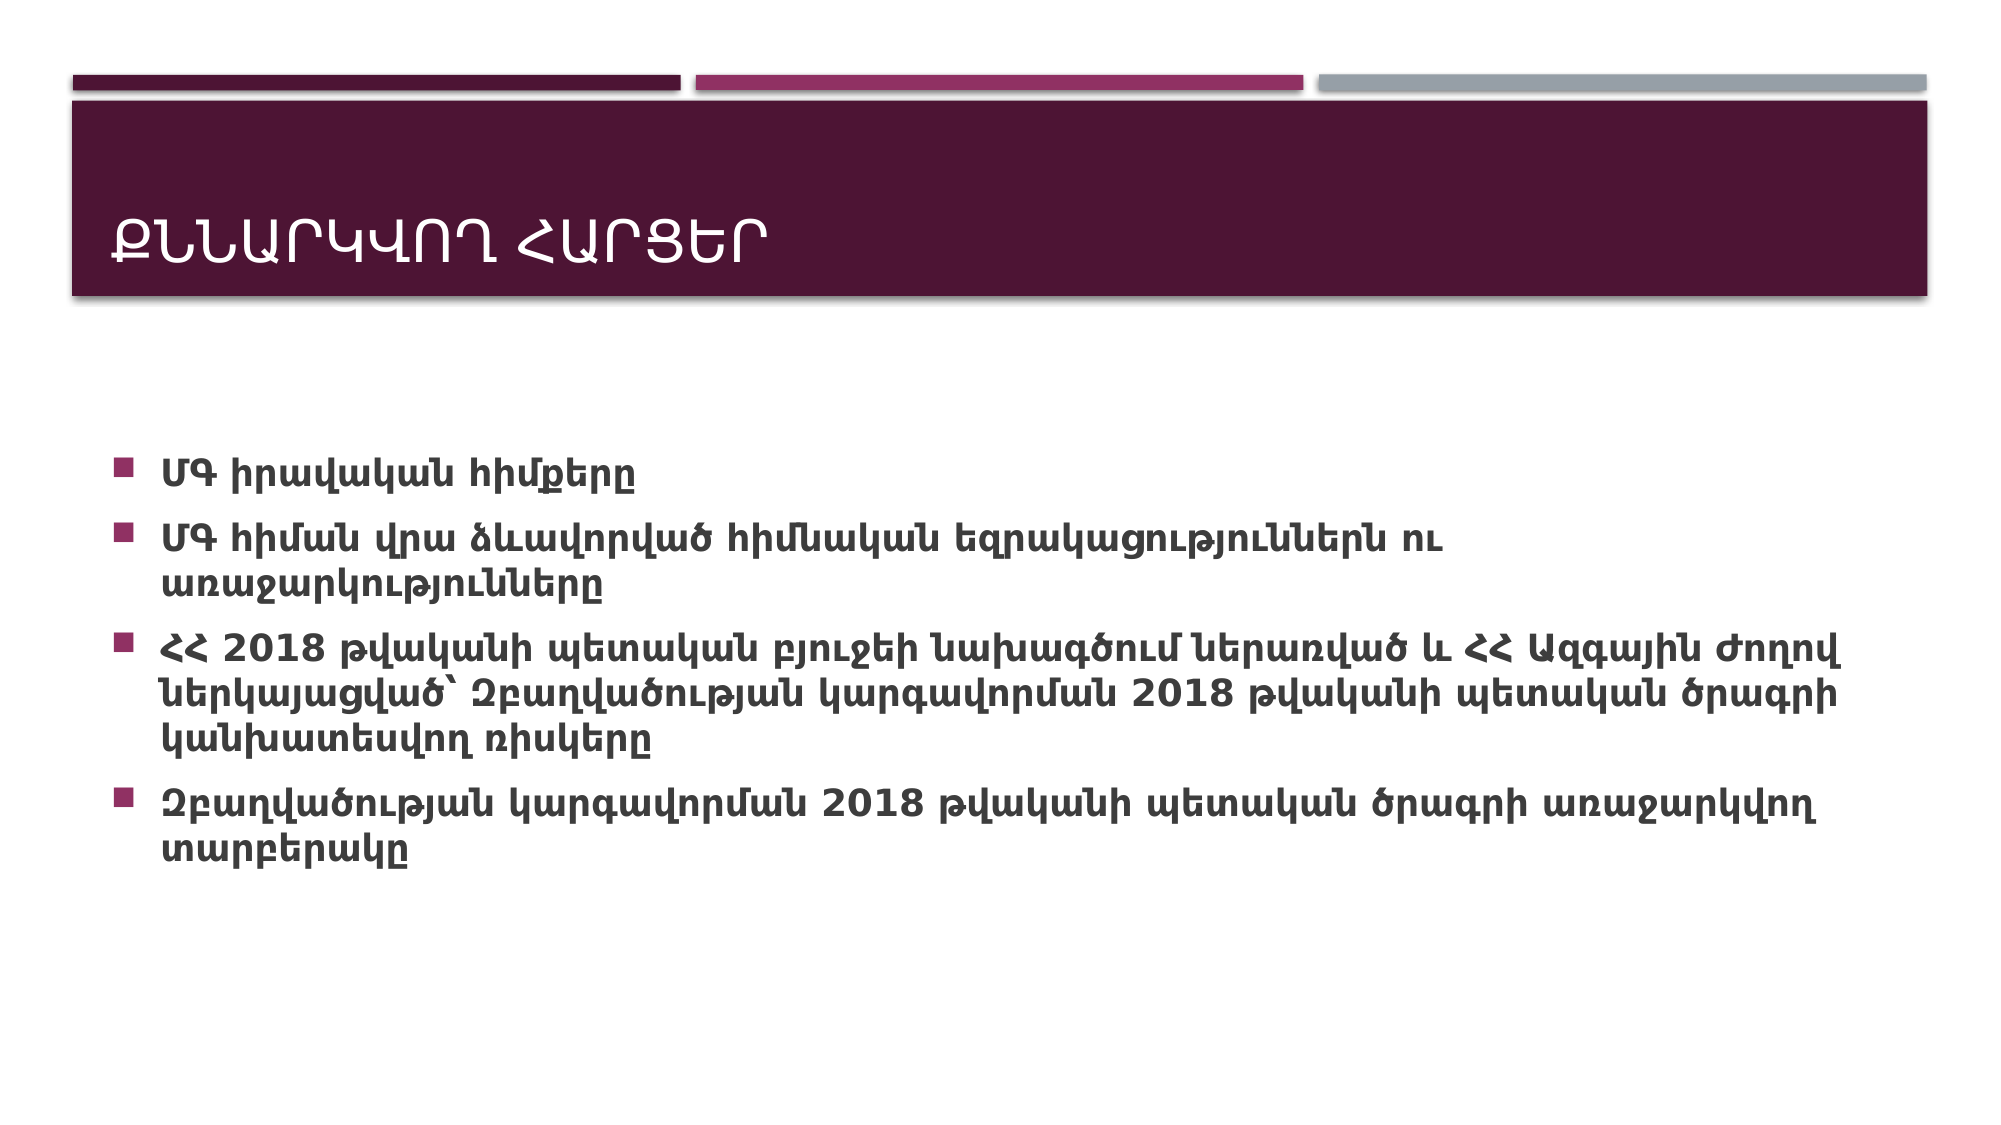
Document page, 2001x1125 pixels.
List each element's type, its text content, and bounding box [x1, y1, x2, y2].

title Քննարկվող հարցեր [95, 115, 1905, 282]
list ՄԳ իրավական հիմքերը ՄԳ հիման վրա ձևավորված հիմնական եզրակացություններն ու առաջարկությունները ՀՀ 2018 թվականի պետական բյուջեի նախագծում ներառված և ՀՀ Ազգային Ժողով ներկայացված՝ Զբաղվածության կարգավորման 2018 թվականի պետական ծրագրի կանխատեսվող ռիսկերը Զբաղվածության կարգավորման 2018 թվականի պետական ծրագրի առաջարկվող տարբերակը [95, 357, 1905, 962]
